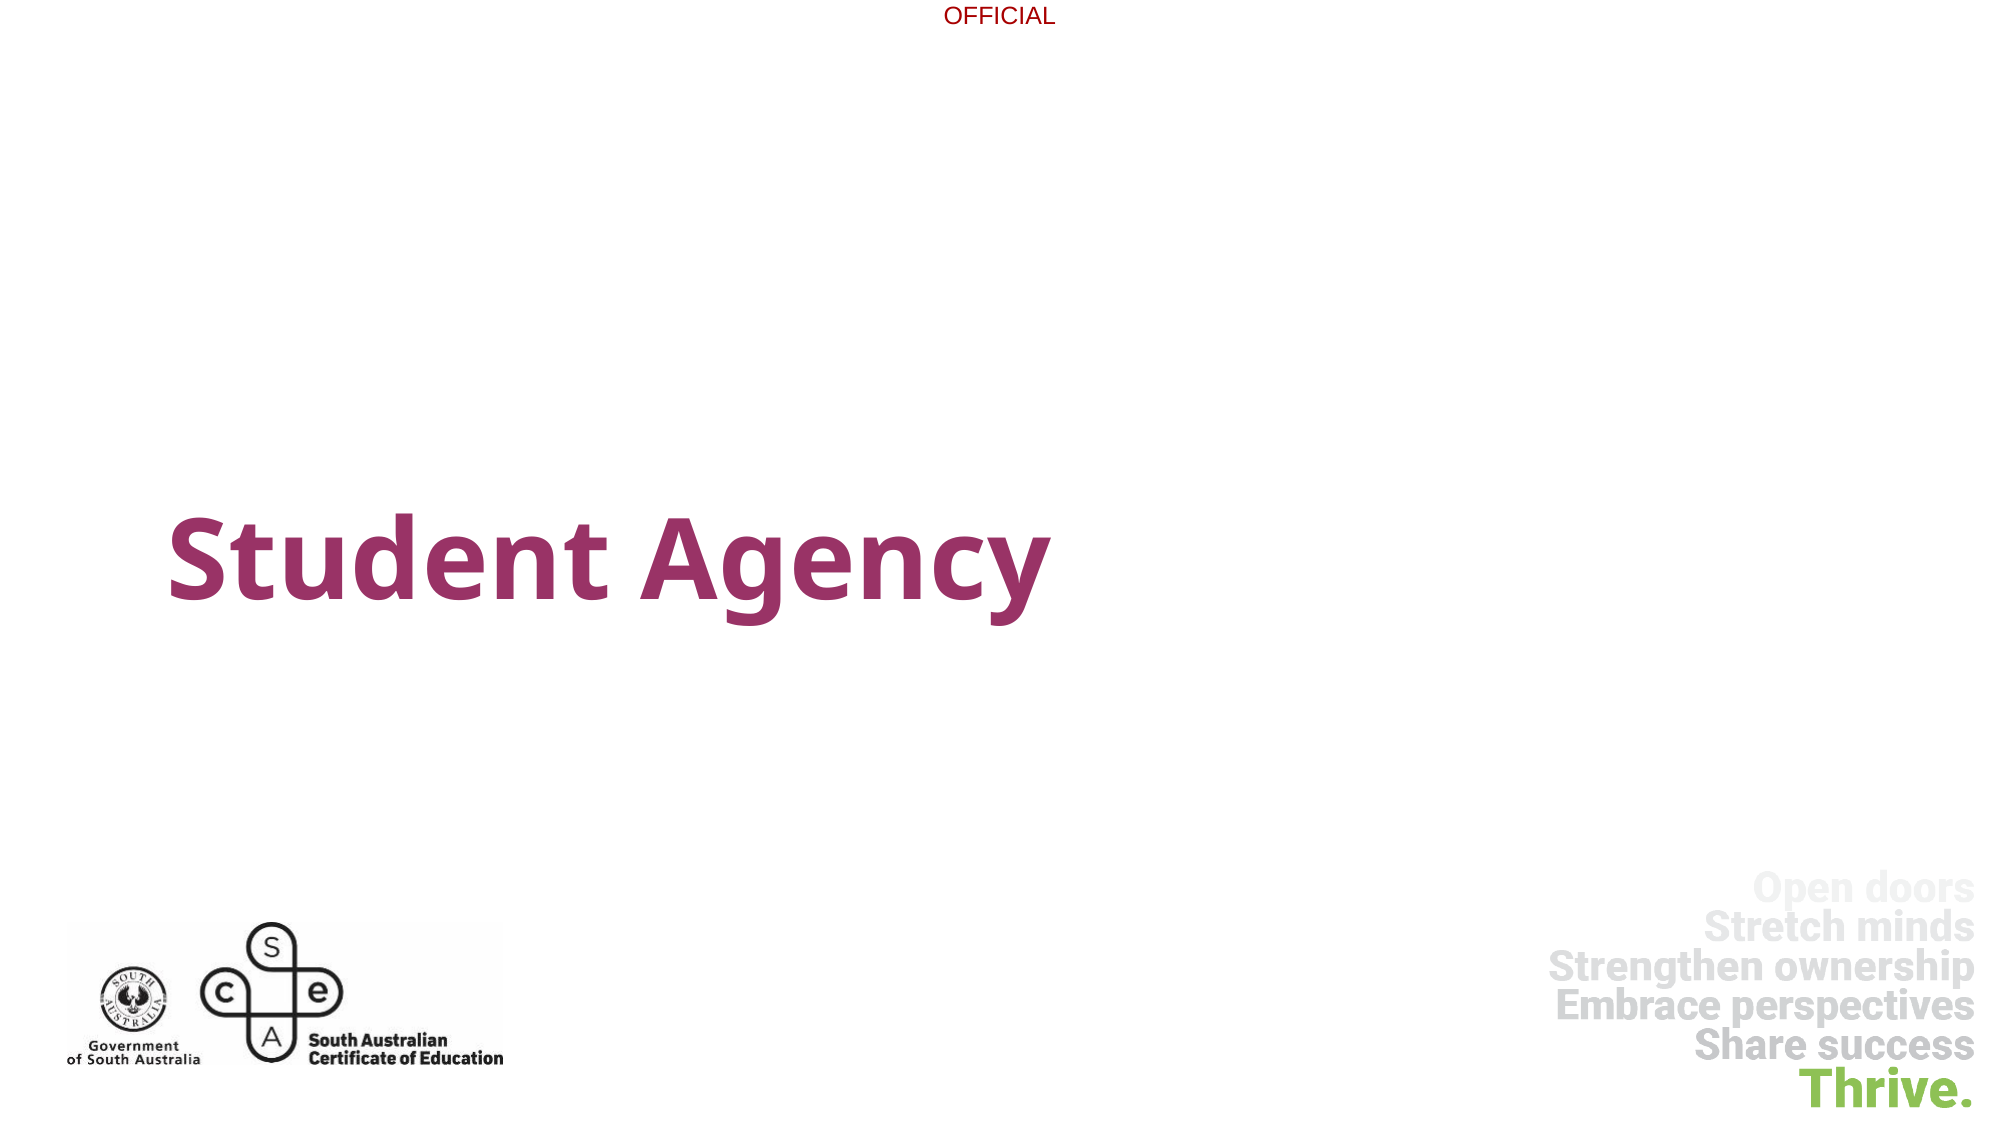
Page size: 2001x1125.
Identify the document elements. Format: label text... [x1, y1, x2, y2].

picture [67, 922, 503, 1065]
text_box Student Agency [166, 500, 1525, 624]
picture [1420, 773, 2001, 1125]
